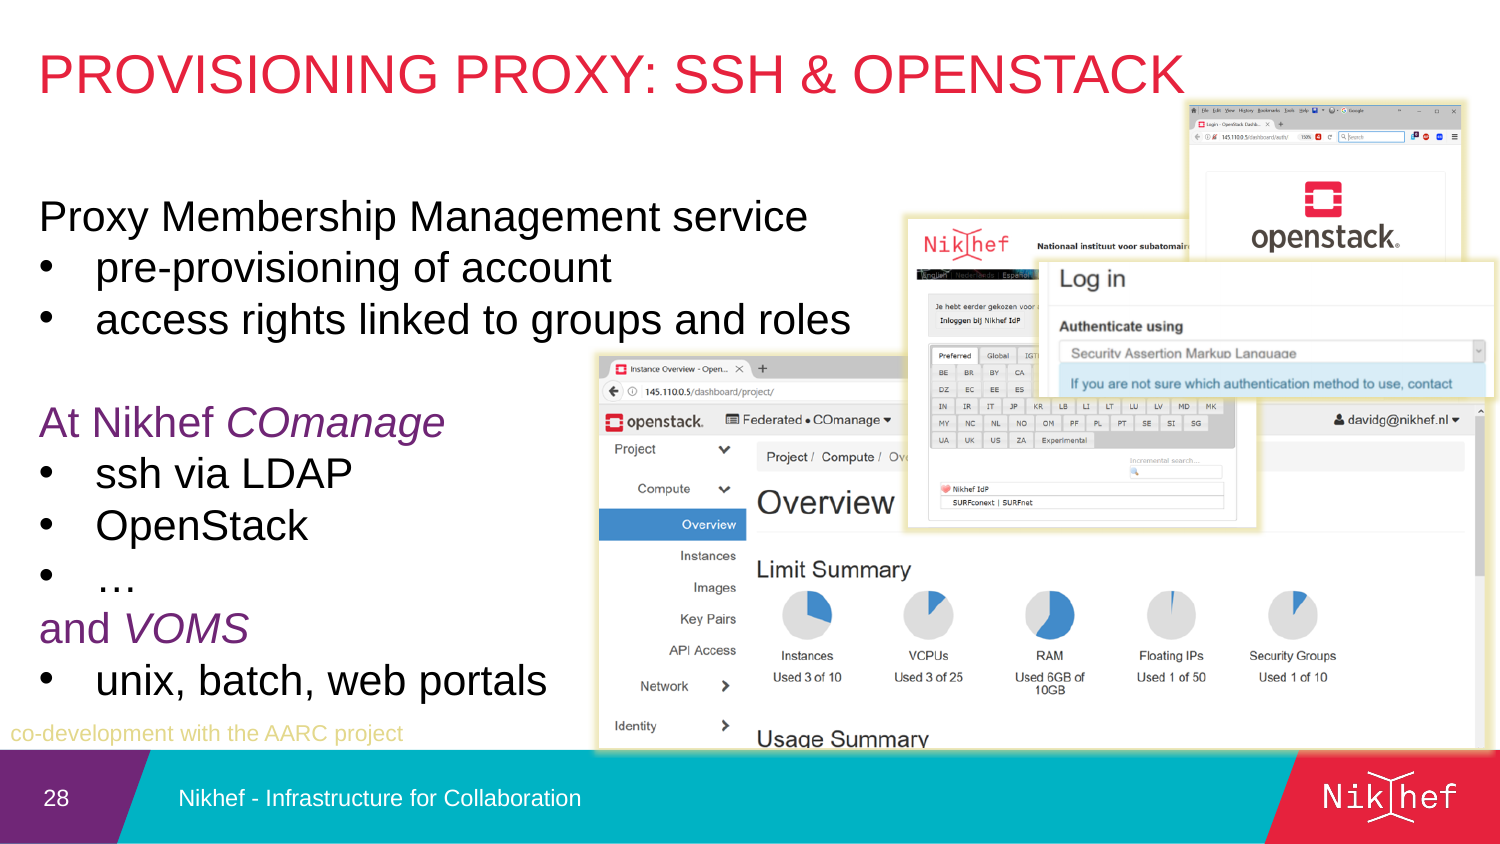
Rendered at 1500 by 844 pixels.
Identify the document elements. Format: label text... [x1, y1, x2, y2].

list Provisioning proxy: SSH & OpenStack [38, 38, 1462, 106]
picture [1324, 771, 1456, 823]
slide_number 28 [42, 782, 73, 812]
picture [598, 105, 1494, 748]
footer Nikhef - Infrastructure for Collaboration [163, 755, 1244, 838]
text_box co-development with the AARC project [2, 710, 413, 755]
list Proxy Membership Management service pre-provisioning of account access rights linked to groups and roles At Nikhef COmanage ssh via ldap OpenStack … and VOMS unix, batch, web portals [38, 187, 1181, 713]
